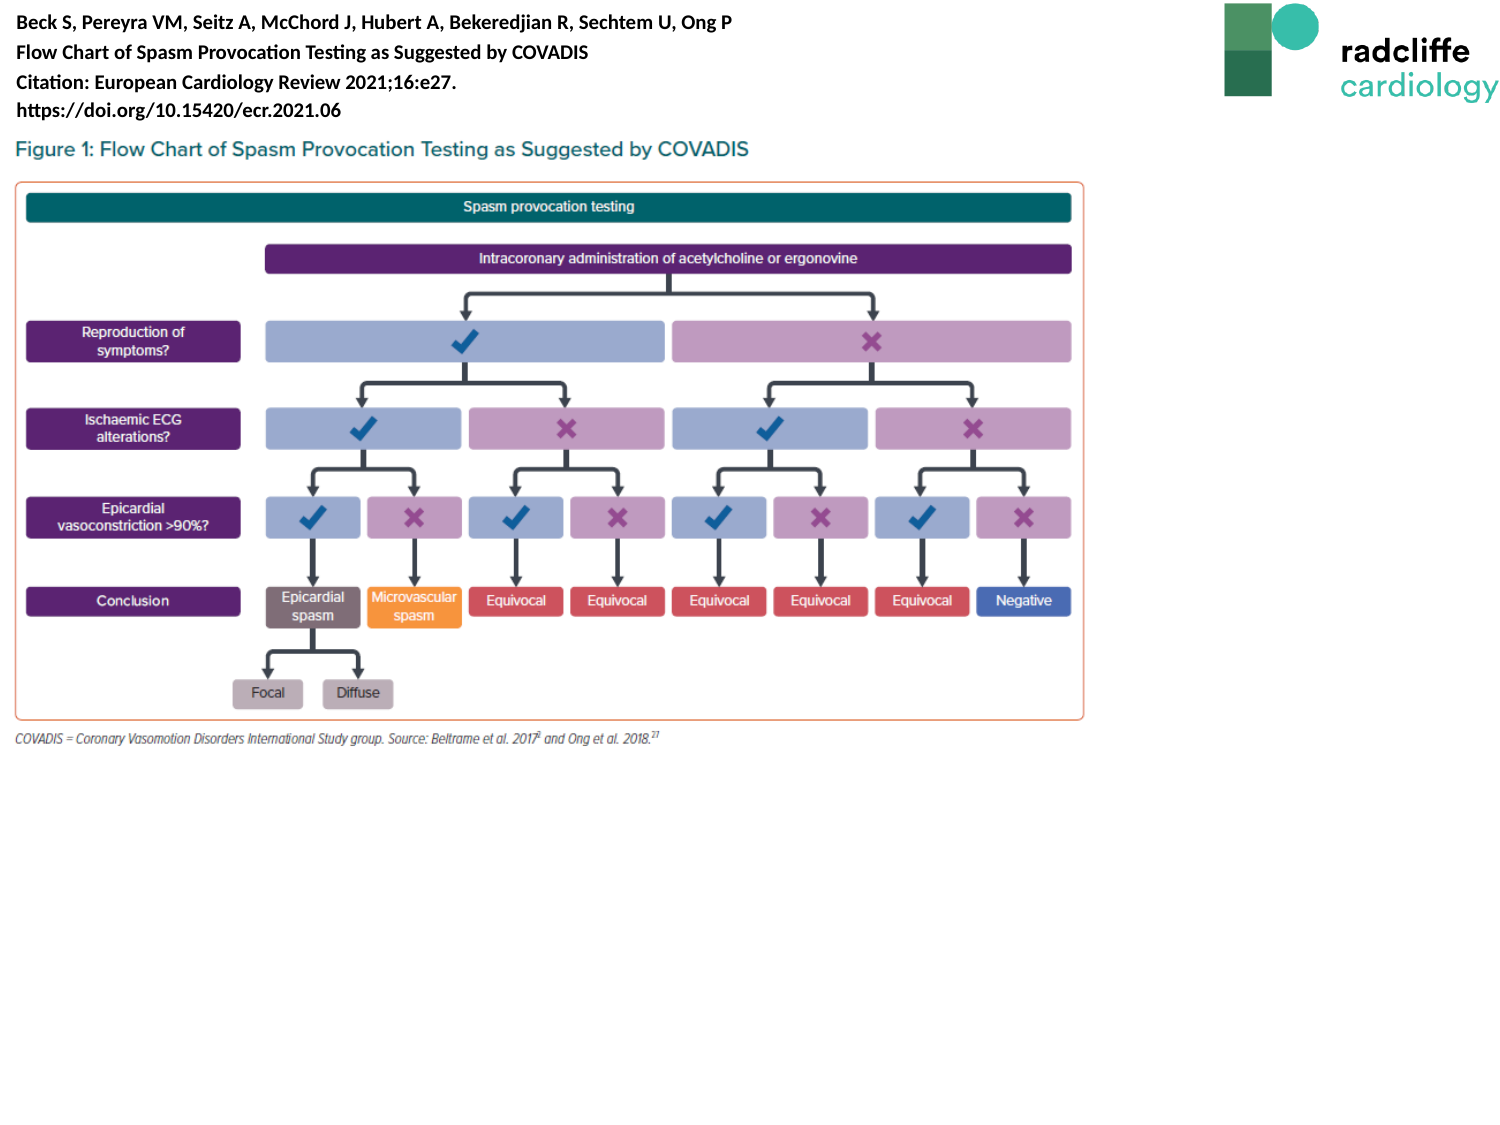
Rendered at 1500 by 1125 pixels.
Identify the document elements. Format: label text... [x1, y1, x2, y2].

picture [1, 124, 1096, 762]
text_box Beck S, Pereyra VM, Seitz A, McChord J, Hubert A, Bekeredjian R, Sechtem U, Ong P [1, 1, 939, 31]
picture [1224, 1, 1499, 104]
text_box Citation: European Cardiology Review 2021;16:e27. [1, 60, 1224, 89]
text_box https://doi.org/10.15420/ecr.2021.06 [1, 89, 1500, 129]
text_box Flow Chart of Spasm Provocation Testing as Suggested by COVADIS [1, 31, 1224, 60]
